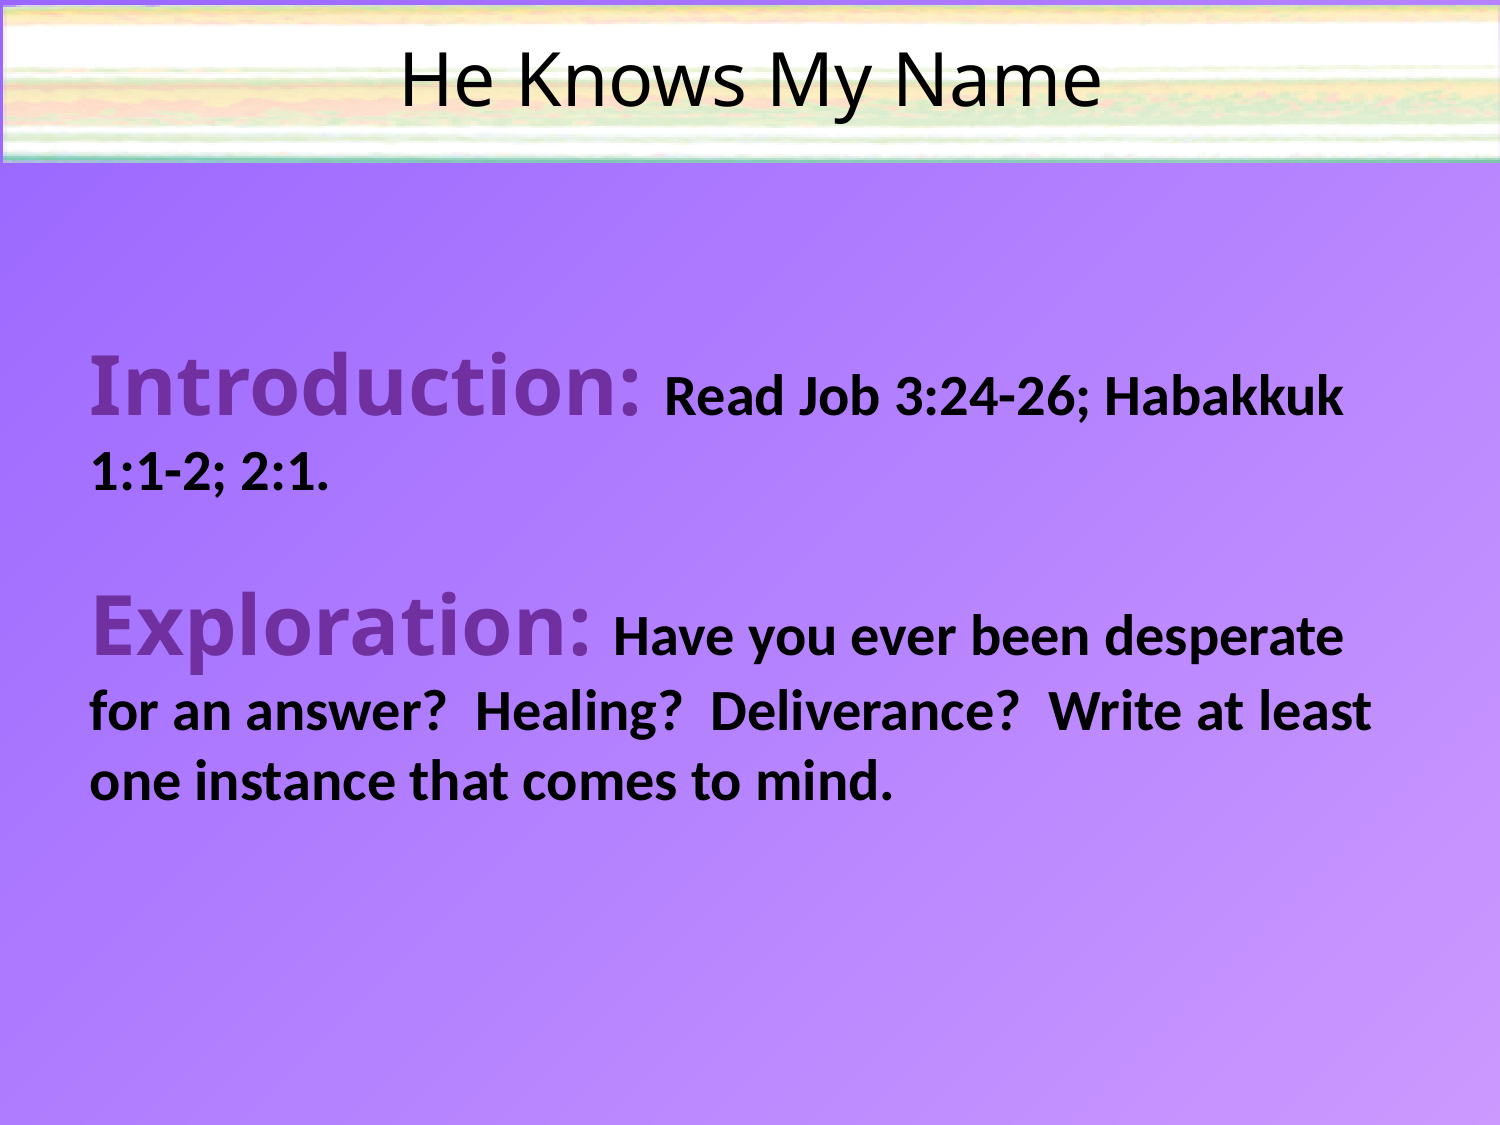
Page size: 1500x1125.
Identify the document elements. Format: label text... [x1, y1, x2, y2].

picture [3, 5, 1500, 163]
text_box Introduction: Read Job 3:24-26; Habakkuk 1:1-2; 2:1. Exploration: Have you ever been desperate for an answer? Healing? Deliverance? Write at least one instance that comes to mind. [74, 324, 1425, 820]
